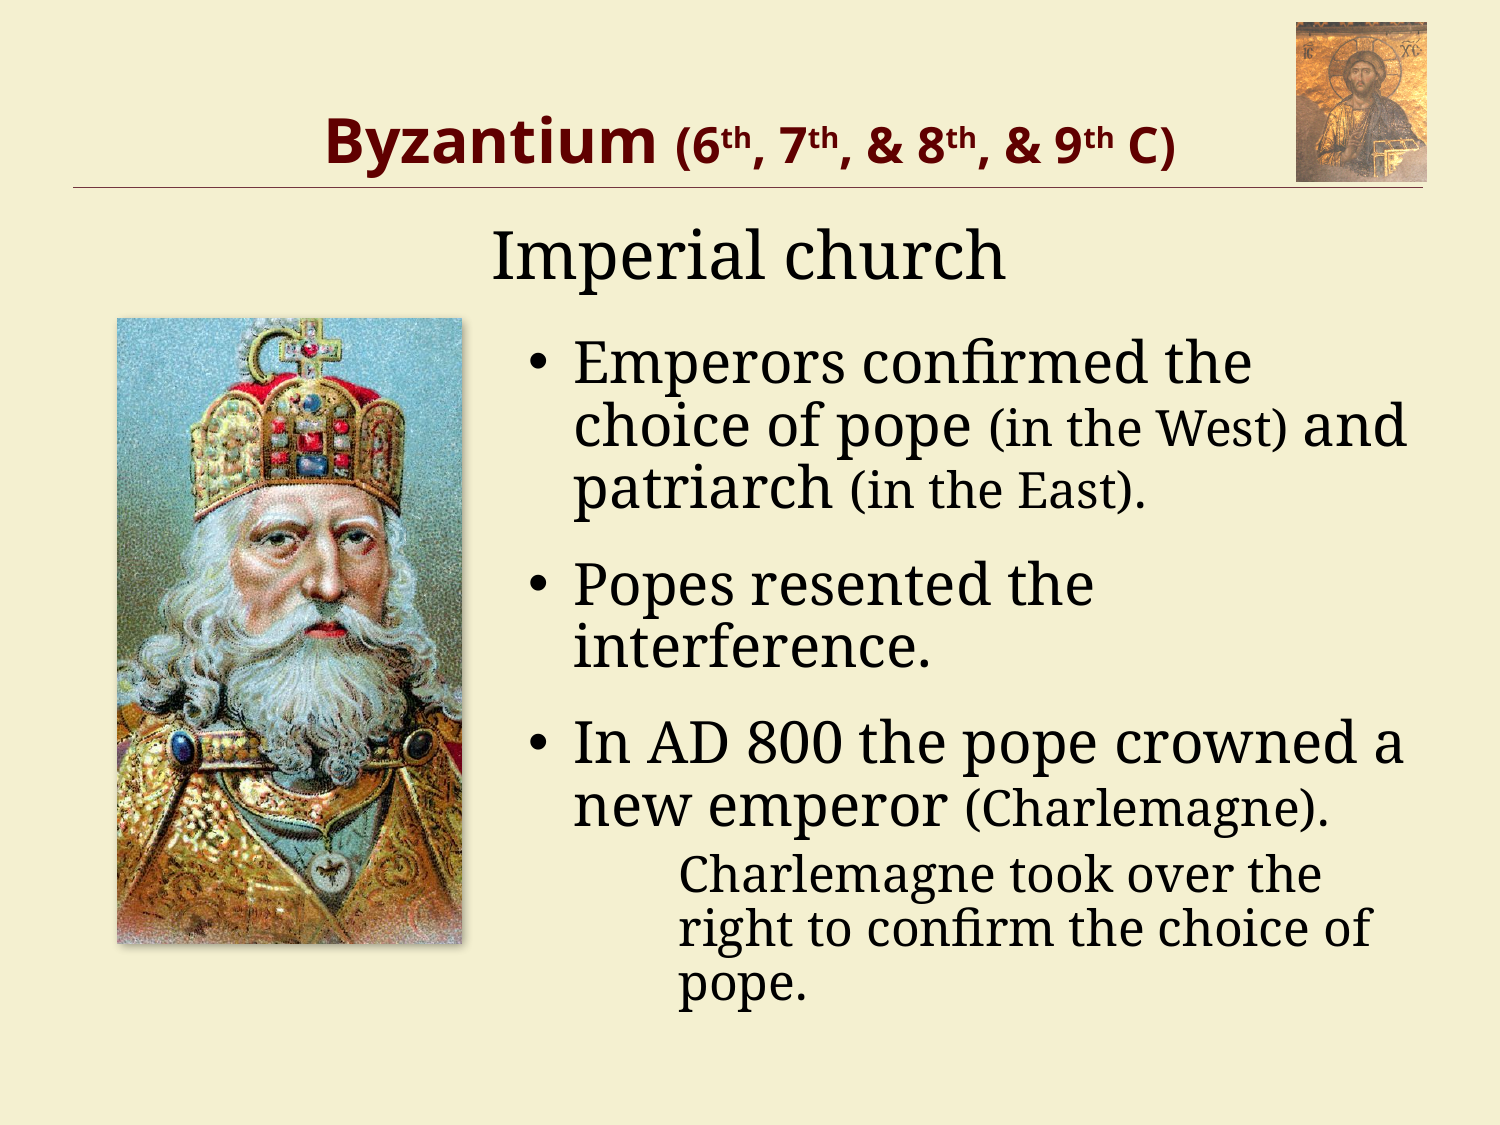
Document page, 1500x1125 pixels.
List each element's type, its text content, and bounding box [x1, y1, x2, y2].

text_box Byzantium (6th, 7th, & 8th, & 9th C) [37, 45, 1463, 205]
text_box Imperial church [0, 205, 1500, 301]
picture [1296, 21, 1427, 183]
text_box Emperors confirmed the choice of pope (in the West) and patriarch (in the East). Popes resented the interference. In AD 800 the pope crowned a new emperor (Charlemagne). Charlemagne took over the right to confirm the choice of pope. [513, 325, 1443, 934]
picture [117, 318, 462, 945]
